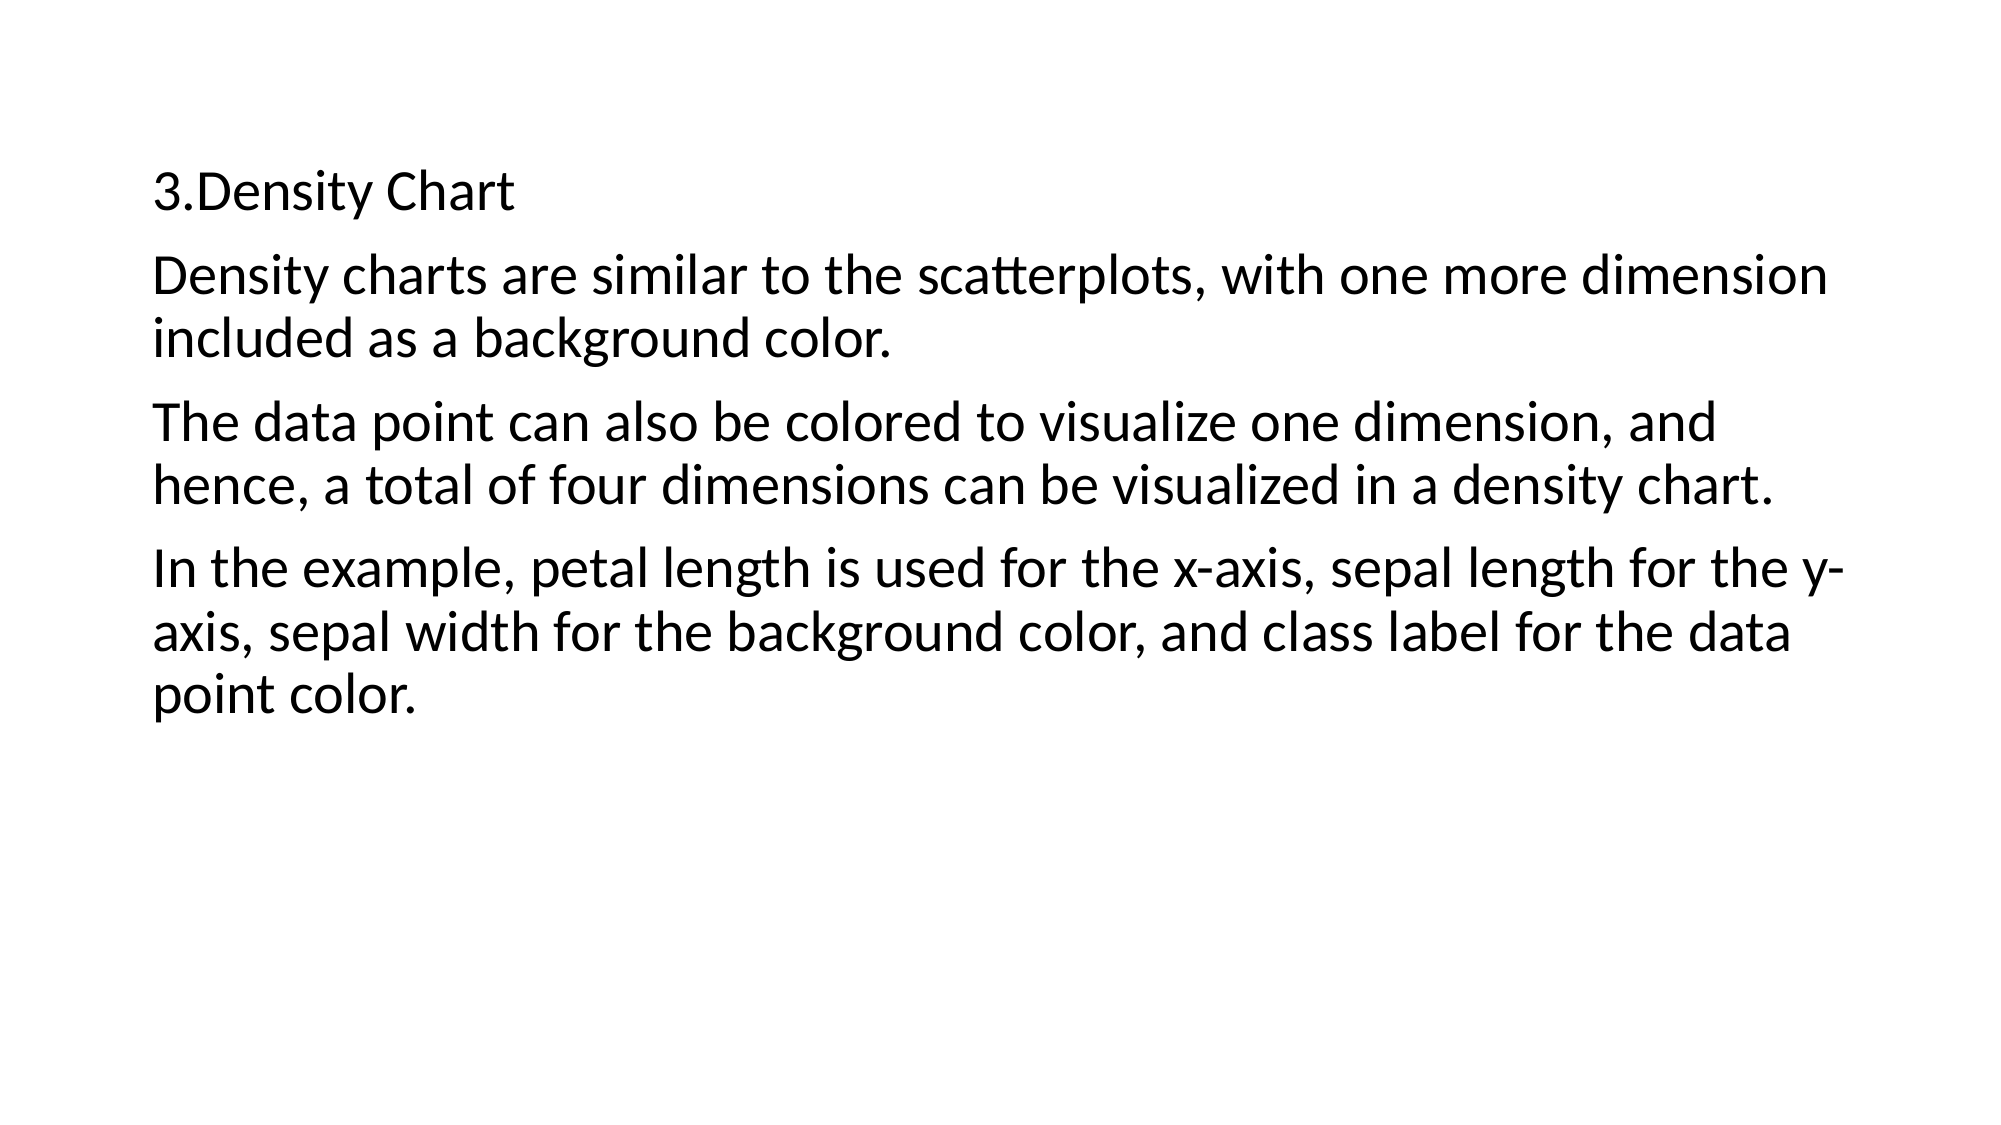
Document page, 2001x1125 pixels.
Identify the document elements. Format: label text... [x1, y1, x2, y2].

list 3.Density Chart Density charts are similar to the scatterplots, with one more dimension included as a background color. The data point can also be colored to visualize one dimension, and hence, a total of four dimensions can be visualized in a density chart. In the example, petal length is used for the x-axis, sepal length for the y-axis, sepal width for the background color, and class label for the data point color. [137, 152, 1863, 1014]
